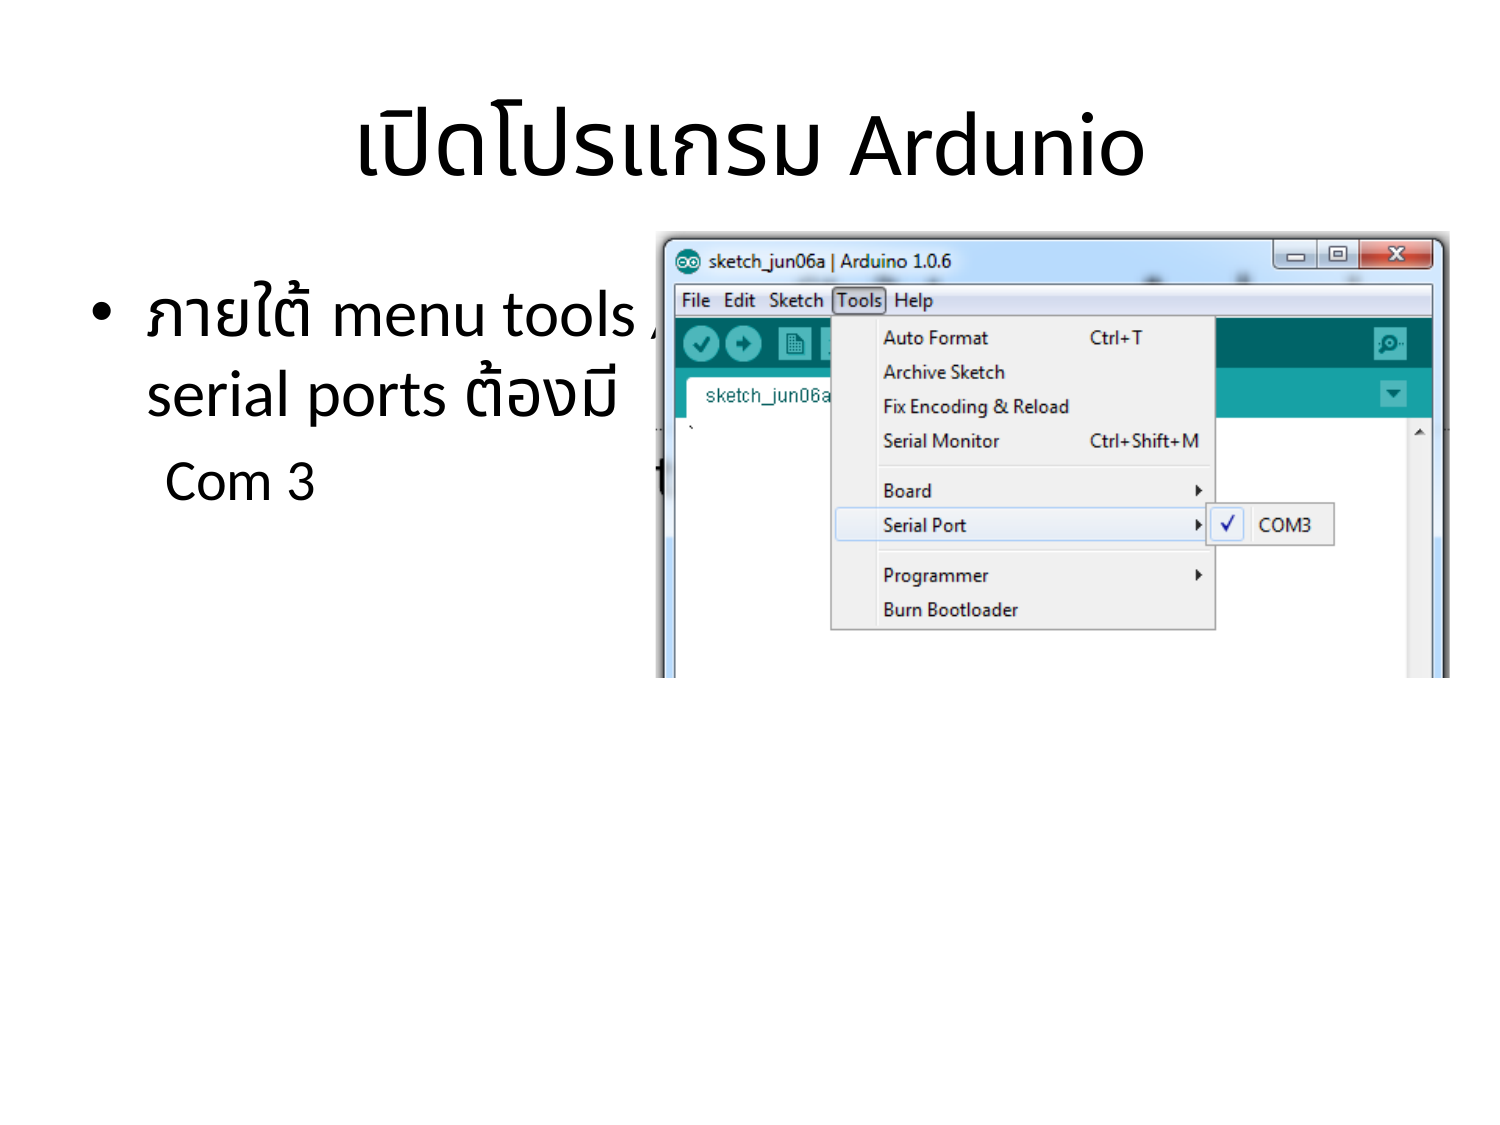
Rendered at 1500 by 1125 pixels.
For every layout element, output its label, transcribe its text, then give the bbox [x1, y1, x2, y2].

picture [655, 231, 1450, 678]
title เปิดโปรแกรม Ardunio [75, 45, 1425, 233]
list ภายใต้ menu tools / serial ports ต้องมี Com 3 [75, 262, 1425, 1005]
